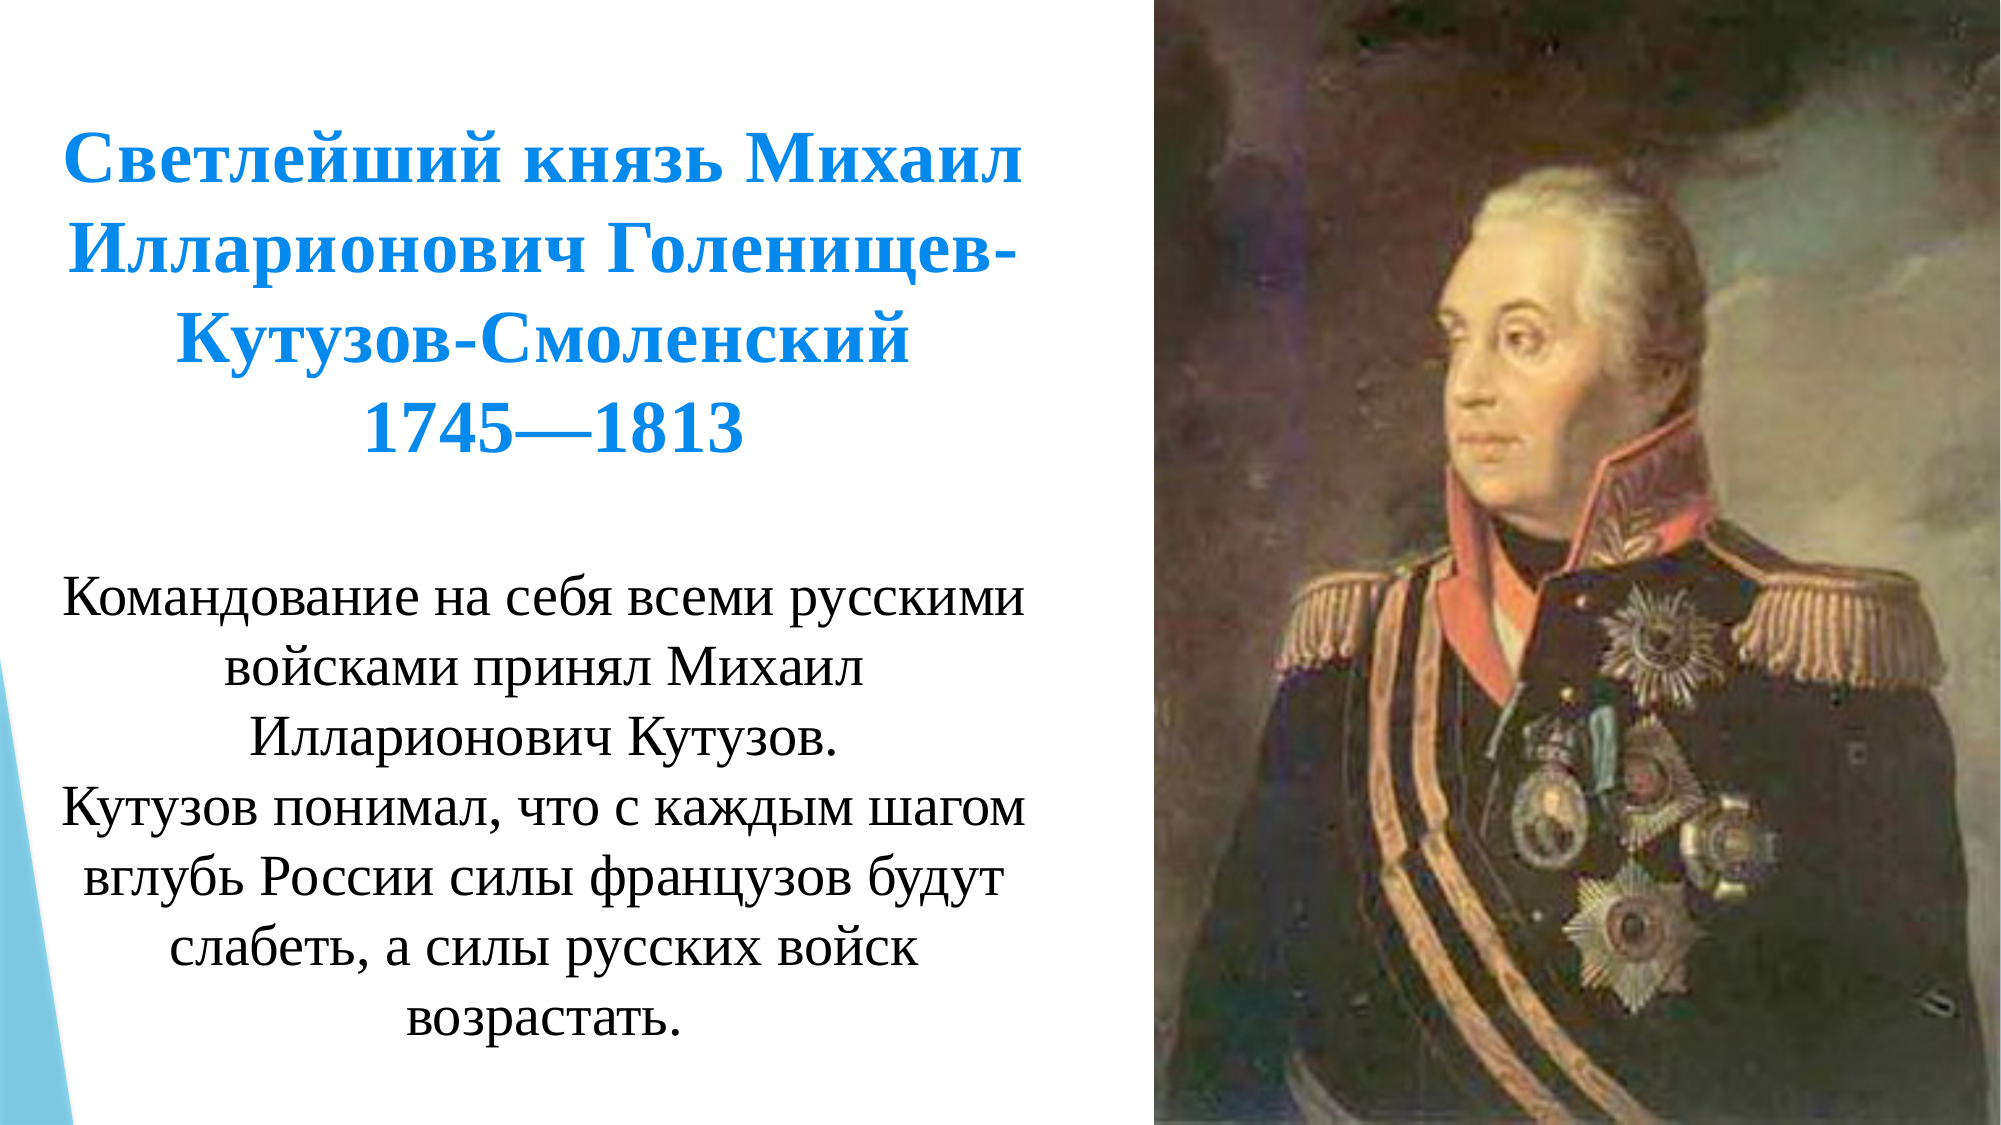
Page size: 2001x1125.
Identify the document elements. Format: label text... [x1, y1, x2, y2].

title Светлейший князь Михаил Илларионович Голенищев-Кутузов-Смоленский 1745—1813 Командование на себя всеми русскими войсками принял Михаил Илларионович Кутузов. Кутузов понимал, что с каждым шагом вглубь России силы французов будут слабеть, а силы русских войск возрастать. [27, 99, 1062, 1111]
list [1153, 0, 2000, 1125]
